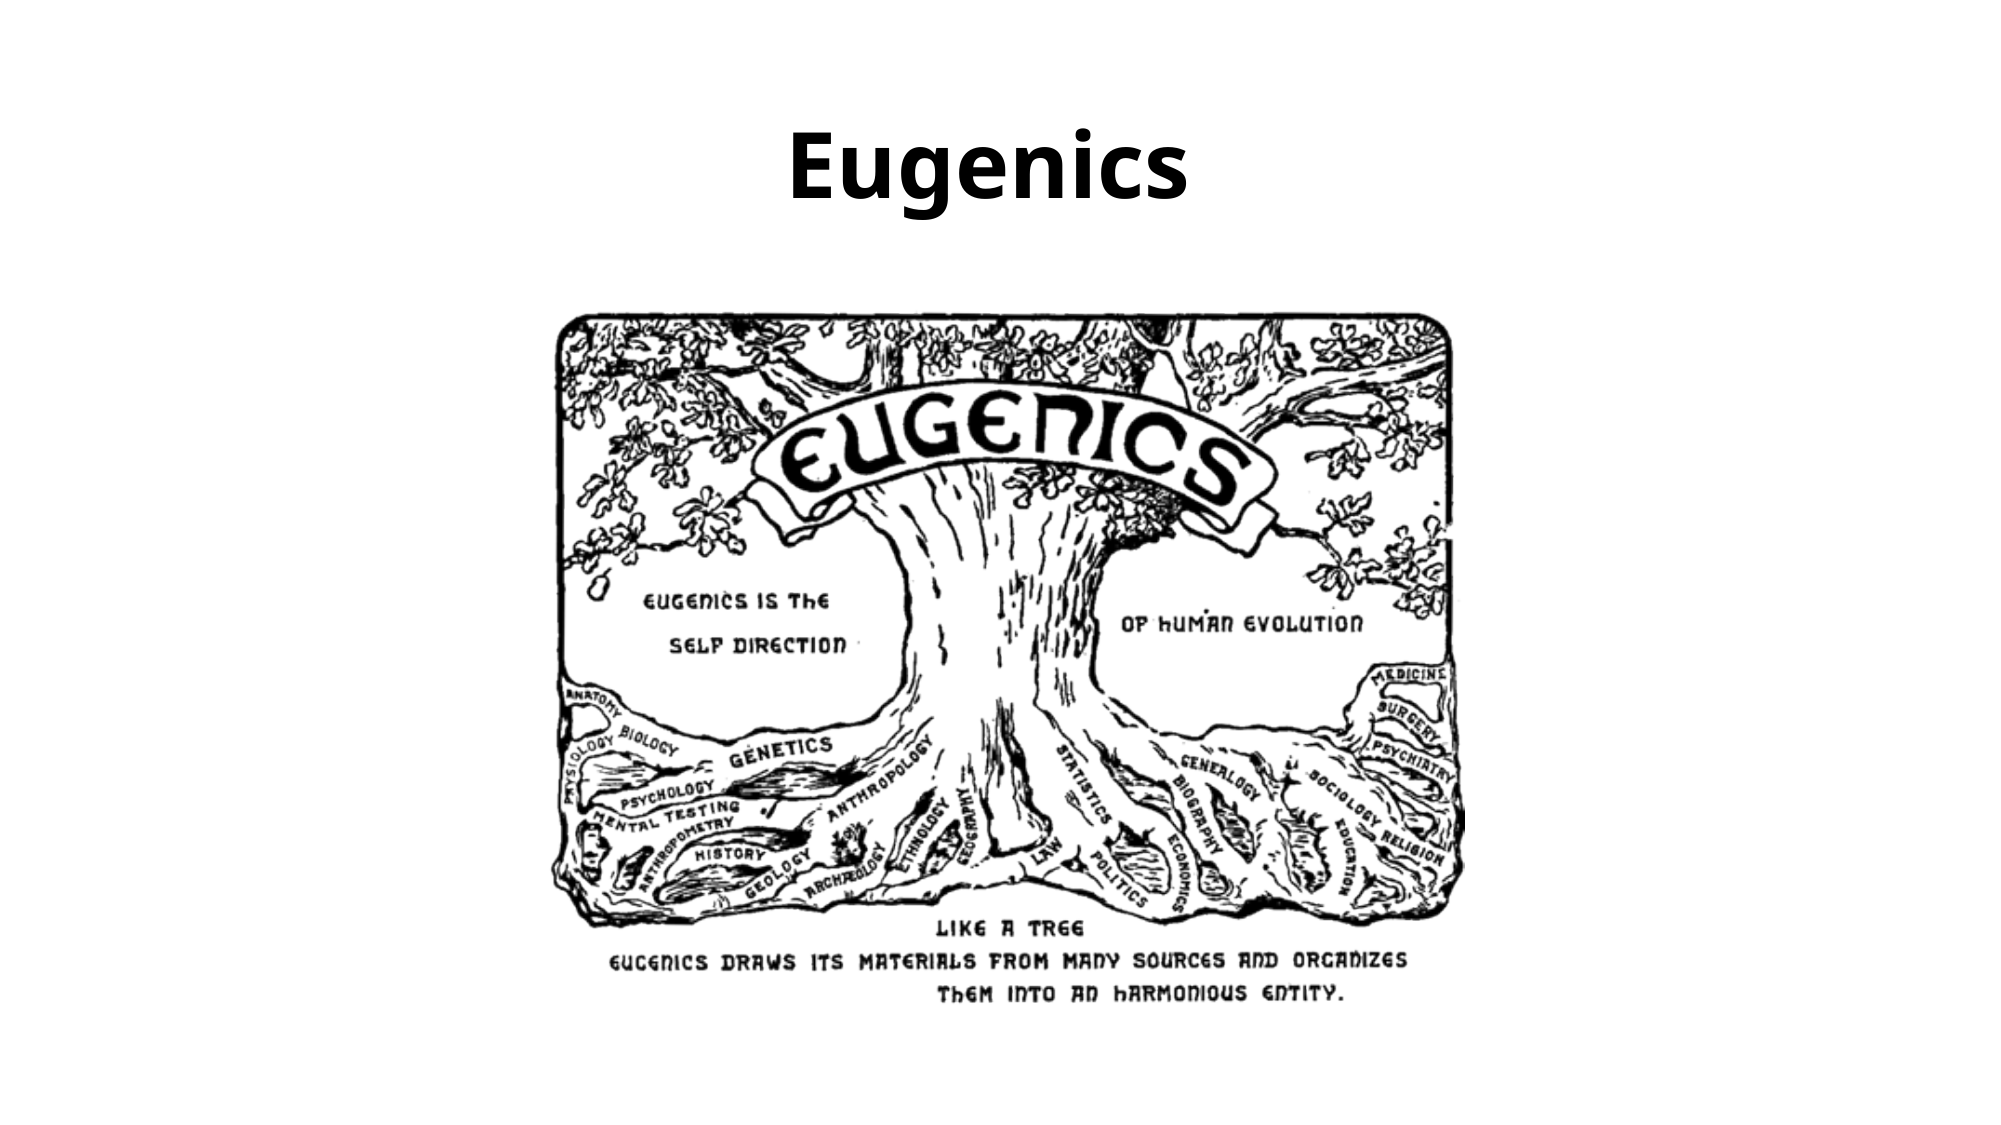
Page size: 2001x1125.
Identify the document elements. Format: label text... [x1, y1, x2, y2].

title Eugenics [137, 59, 1863, 278]
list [535, 299, 1465, 1014]
